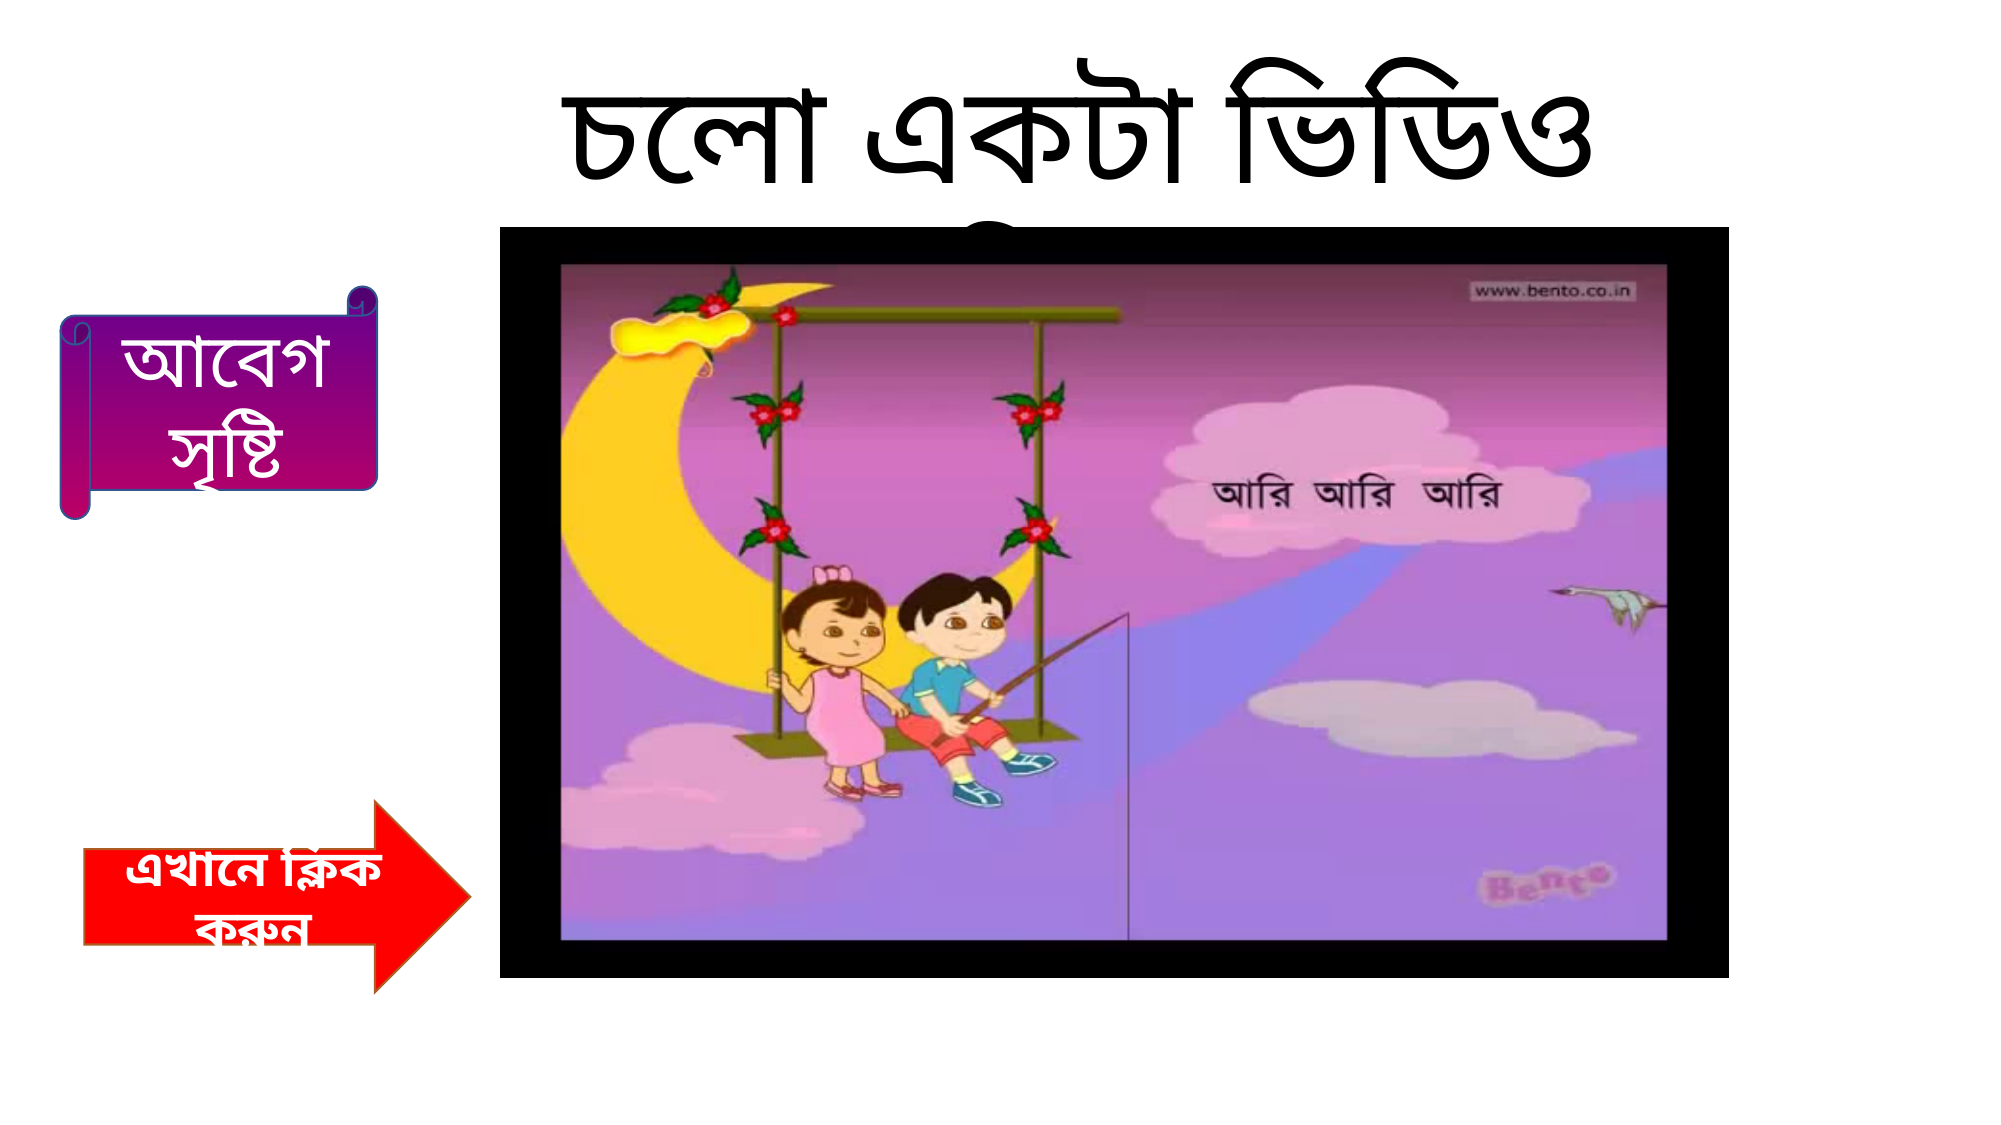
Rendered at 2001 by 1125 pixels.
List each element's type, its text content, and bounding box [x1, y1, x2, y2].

text_box আবেগ সৃষ্টি [59, 285, 379, 521]
text_box চলো একটা ভিডিও দেখি...। [439, 38, 1724, 383]
text_box এখানে ক্লিক করুন [83, 799, 472, 995]
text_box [499, 226, 1729, 979]
